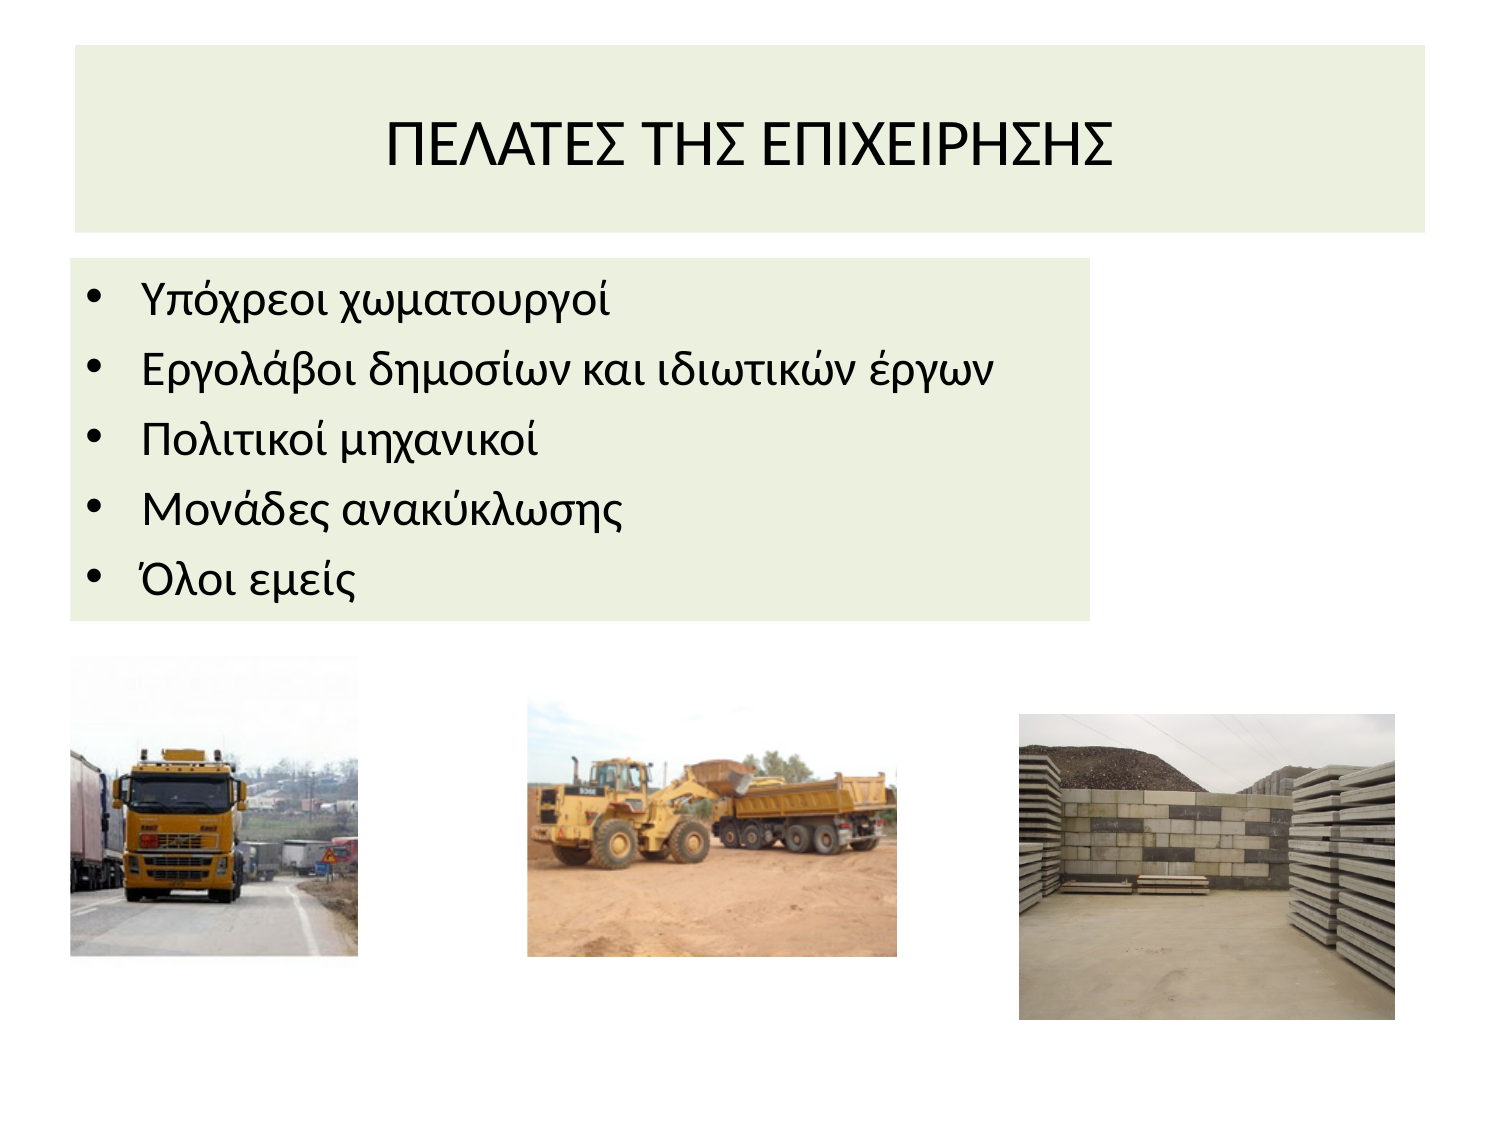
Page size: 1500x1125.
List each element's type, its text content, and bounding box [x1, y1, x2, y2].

picture [70, 655, 358, 969]
list Υπόχρεοι χωματουργοί Εργολάβοι δημοσίων και ιδιωτικών έργων Πολιτικοί μηχανικοί Μονάδες ανακύκλωσης Όλοι εμείς [70, 257, 1090, 622]
picture [527, 691, 898, 958]
title ΠΕΛΑΤΕΣ ΤΗΣ ΕΠΙΧΕΙΡΗΣΗΣ [75, 45, 1425, 233]
picture [1019, 714, 1395, 1020]
